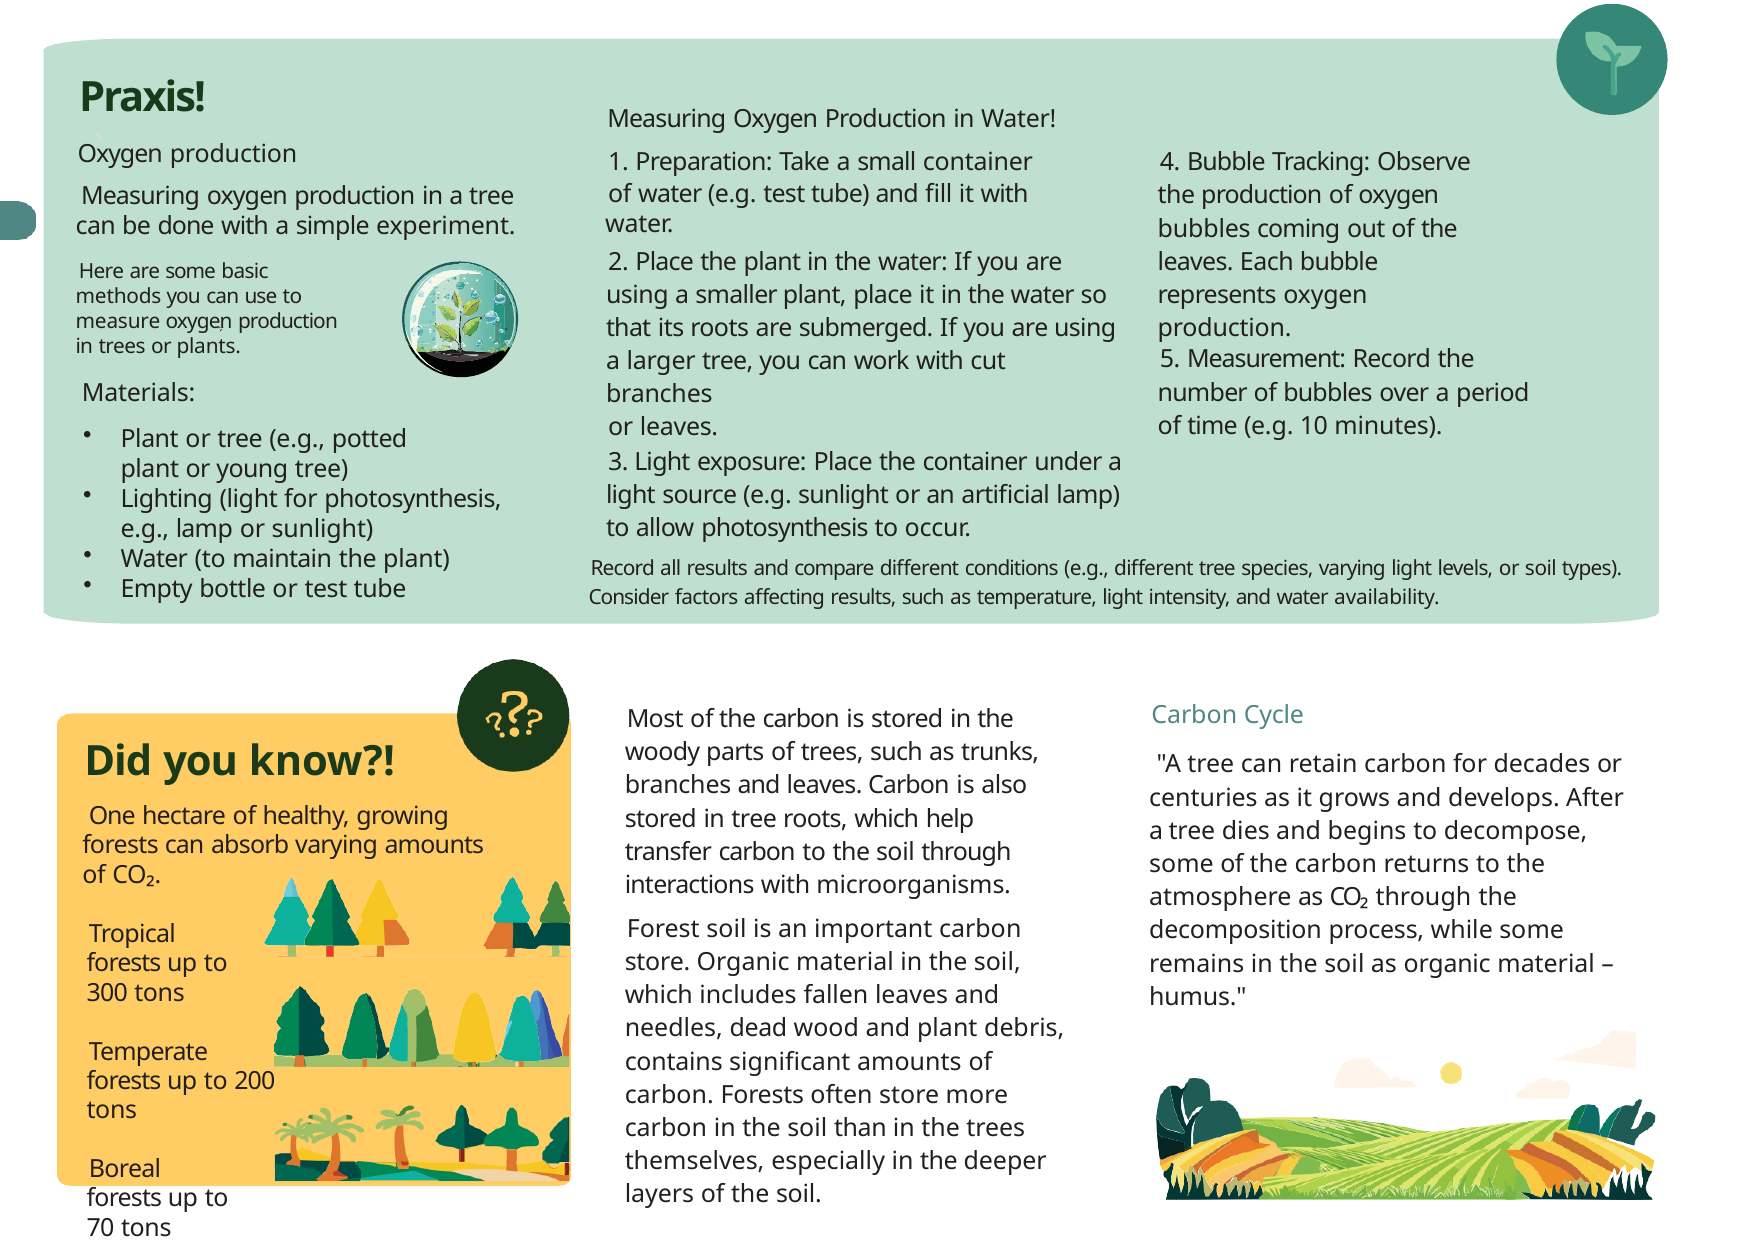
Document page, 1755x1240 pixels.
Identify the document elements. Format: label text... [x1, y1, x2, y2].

text_box 4. Bubble Tracking: Observe the production of oxygen bubbles coming out of the leaves. Each bubble represents oxygen production. [1157, 142, 1503, 339]
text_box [1556, 3, 1668, 116]
text_box Most of the carbon is stored in the woody parts of trees, such as trunks, branches and leaves. Carbon is also stored in tree roots, which help transfer carbon to the soil through interactions with microorganisms. Forest soil is an important carbon store. Organic material in the soil, which includes fallen leaves and needles, dead wood and plant debris, contains significant amounts of carbon. Forests often store more carbon in the soil than in the trees themselves, especially in the deeper layers of the soil. [624, 699, 1084, 1208]
text_box Oxygen production Measuring oxygen production in a tree can be done with a simple experiment. Here are some basic methods you can use to measure oxygen production in trees or plants. Materials: [75, 137, 539, 407]
text_box Record all results and compare different conditions (e.g., different tree species, varying light levels, or soil types). Consider factors affecting results, such as temperature, light intensity, and water availability. [588, 551, 1659, 640]
text_box 2. Place the plant in the water: If you are using a smaller plant, place it in the water so that its roots are submerged. If you are using a larger tree, you can work with cut branches or leaves. [606, 241, 1119, 440]
text_box Tropical forests up to 300 tons Temperate forests up to 200 tons Boreal forests up to 70 tons [86, 1194, 282, 1240]
text_box Measuring Oxygen Production in Water! 1. Preparation: Take a small container of water (e.g. test tube) and fill it with water. [605, 102, 1071, 237]
text_box [43, 38, 1659, 624]
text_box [57, 659, 571, 1187]
picture [0, 201, 36, 240]
text_box Plant or tree (e.g., potted plant or young tree) Lighting (light for photosynthesis, e.g., lamp or sunlight) Water (to maintain the plant) Empty bottle or test tube [81, 422, 532, 603]
title Praxis! [76, 68, 226, 125]
text_box 5. Measurement: Record the number of bubbles over a period of time (e.g. 10 minutes). [1157, 339, 1552, 440]
text_box 3. Light exposure: Place the container under a light source (e.g. sunlight or an artificial lamp) to allow photosynthesis to occur. [606, 441, 1123, 542]
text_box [1155, 1027, 1657, 1200]
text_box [401, 261, 519, 378]
text_box Carbon Cycle "A tree can retain carbon for decades or centuries as it grows and develops. After a tree dies and begins to decompose, some of the carbon returns to the atmosphere as CO₂ through the decomposition process, while some remains in the soil as organic material – humus." [1149, 698, 1640, 1011]
